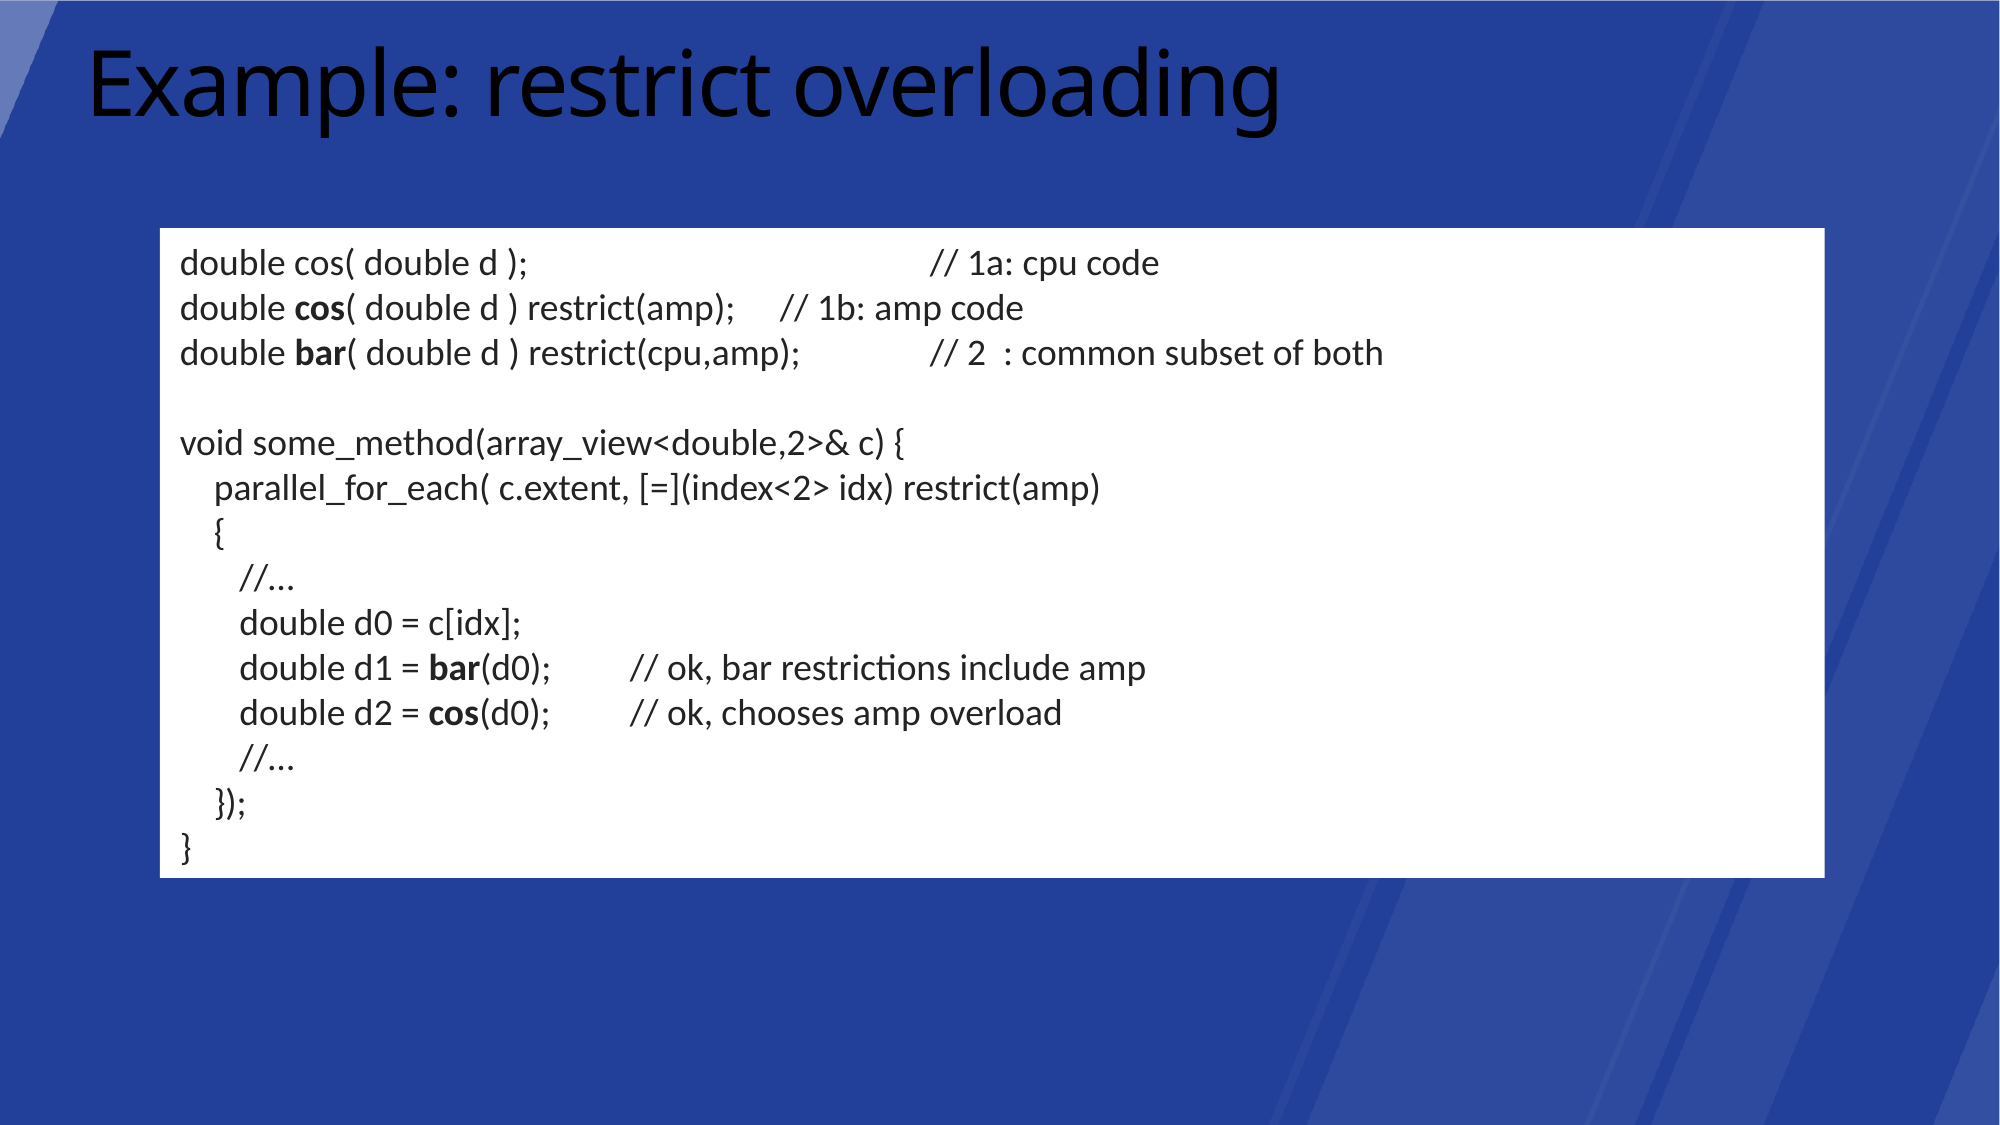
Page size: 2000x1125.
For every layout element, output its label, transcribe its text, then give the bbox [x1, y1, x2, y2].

text_box double cos( double d ); // 1a: cpu code double cos( double d ) restrict(amp); // 1b: amp code double bar( double d ) restrict(cpu,amp); // 2 : common subset of both void some_method(array_view<double,2>& c) { parallel_for_each( c.extent, [=](index<2> idx) restrict(amp) { //… double d0 = c[idx]; double d1 = bar(d0); // ok, bar restrictions include amp double d2 = cos(d0); // ok, chooses amp overload //… }); } [158, 226, 1827, 880]
picture [0, 0, 2000, 1125]
title Example: restrict overloading [85, 37, 1914, 138]
